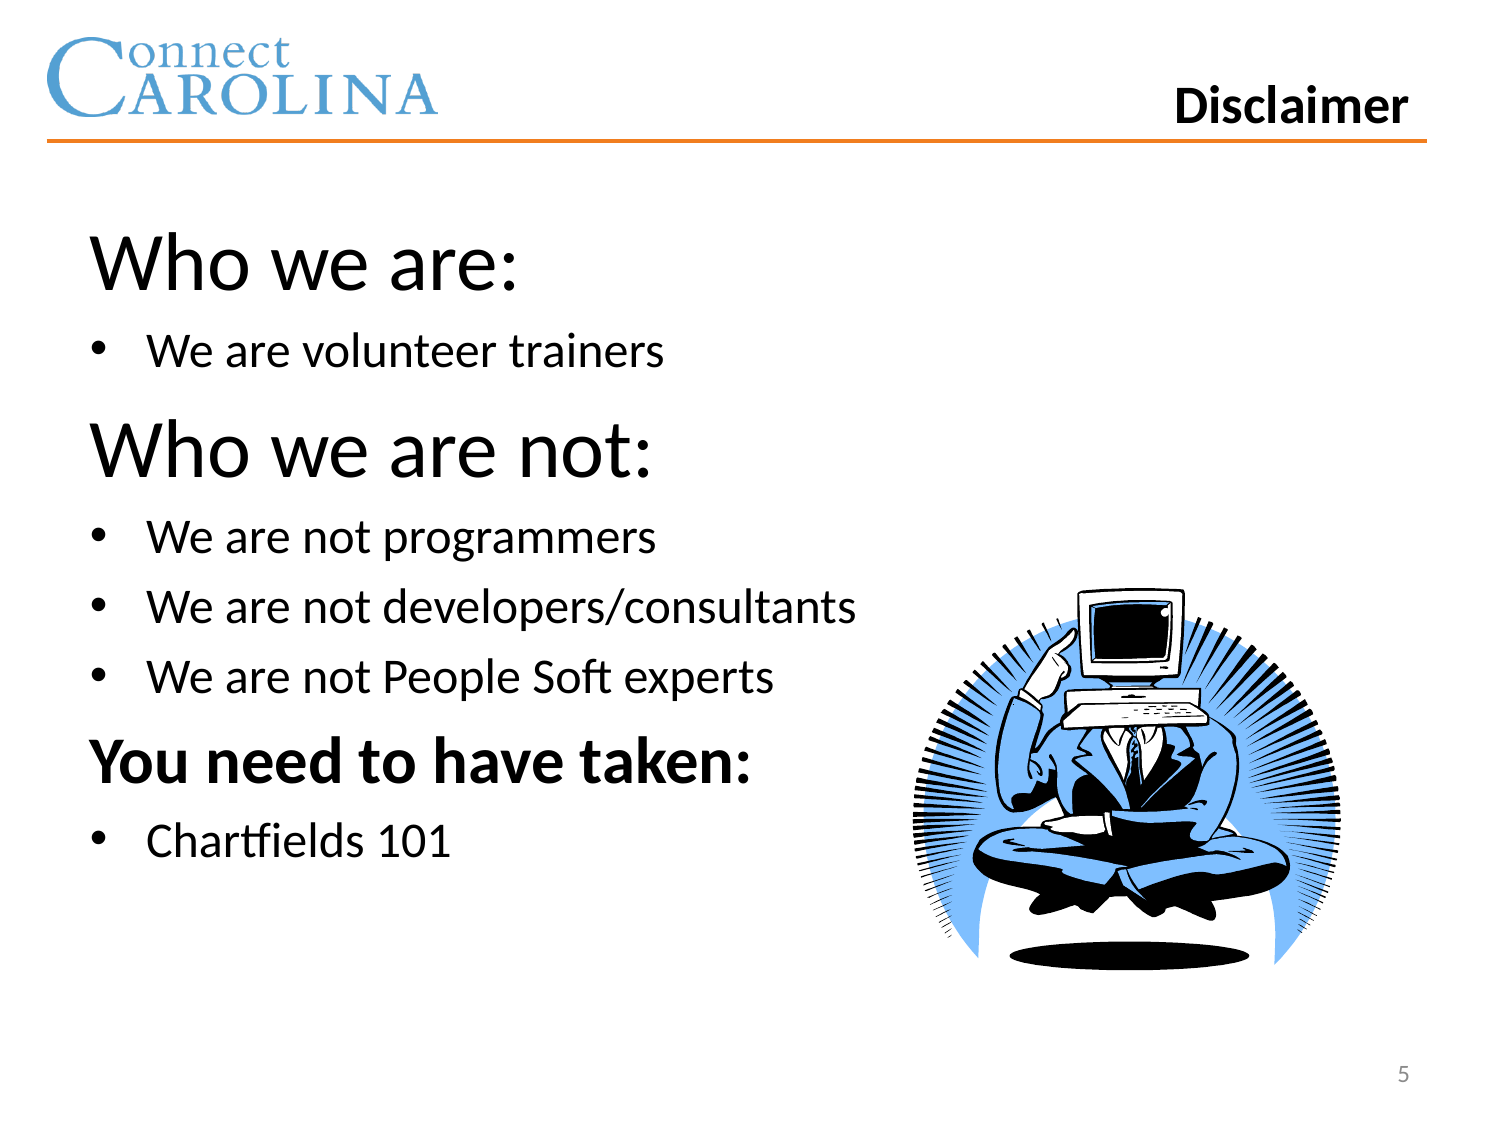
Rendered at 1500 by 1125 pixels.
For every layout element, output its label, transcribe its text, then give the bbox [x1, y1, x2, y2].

slide_number 5 [1074, 1042, 1425, 1103]
picture [912, 586, 1342, 971]
list Who we are: We are volunteer trainers Who we are not: We are not programmers We are not developers/consultants We are not People Soft experts You need to have taken: Chartfields 101 [75, 200, 1425, 963]
list Disclaimer [612, 62, 1425, 150]
picture [47, 37, 438, 117]
